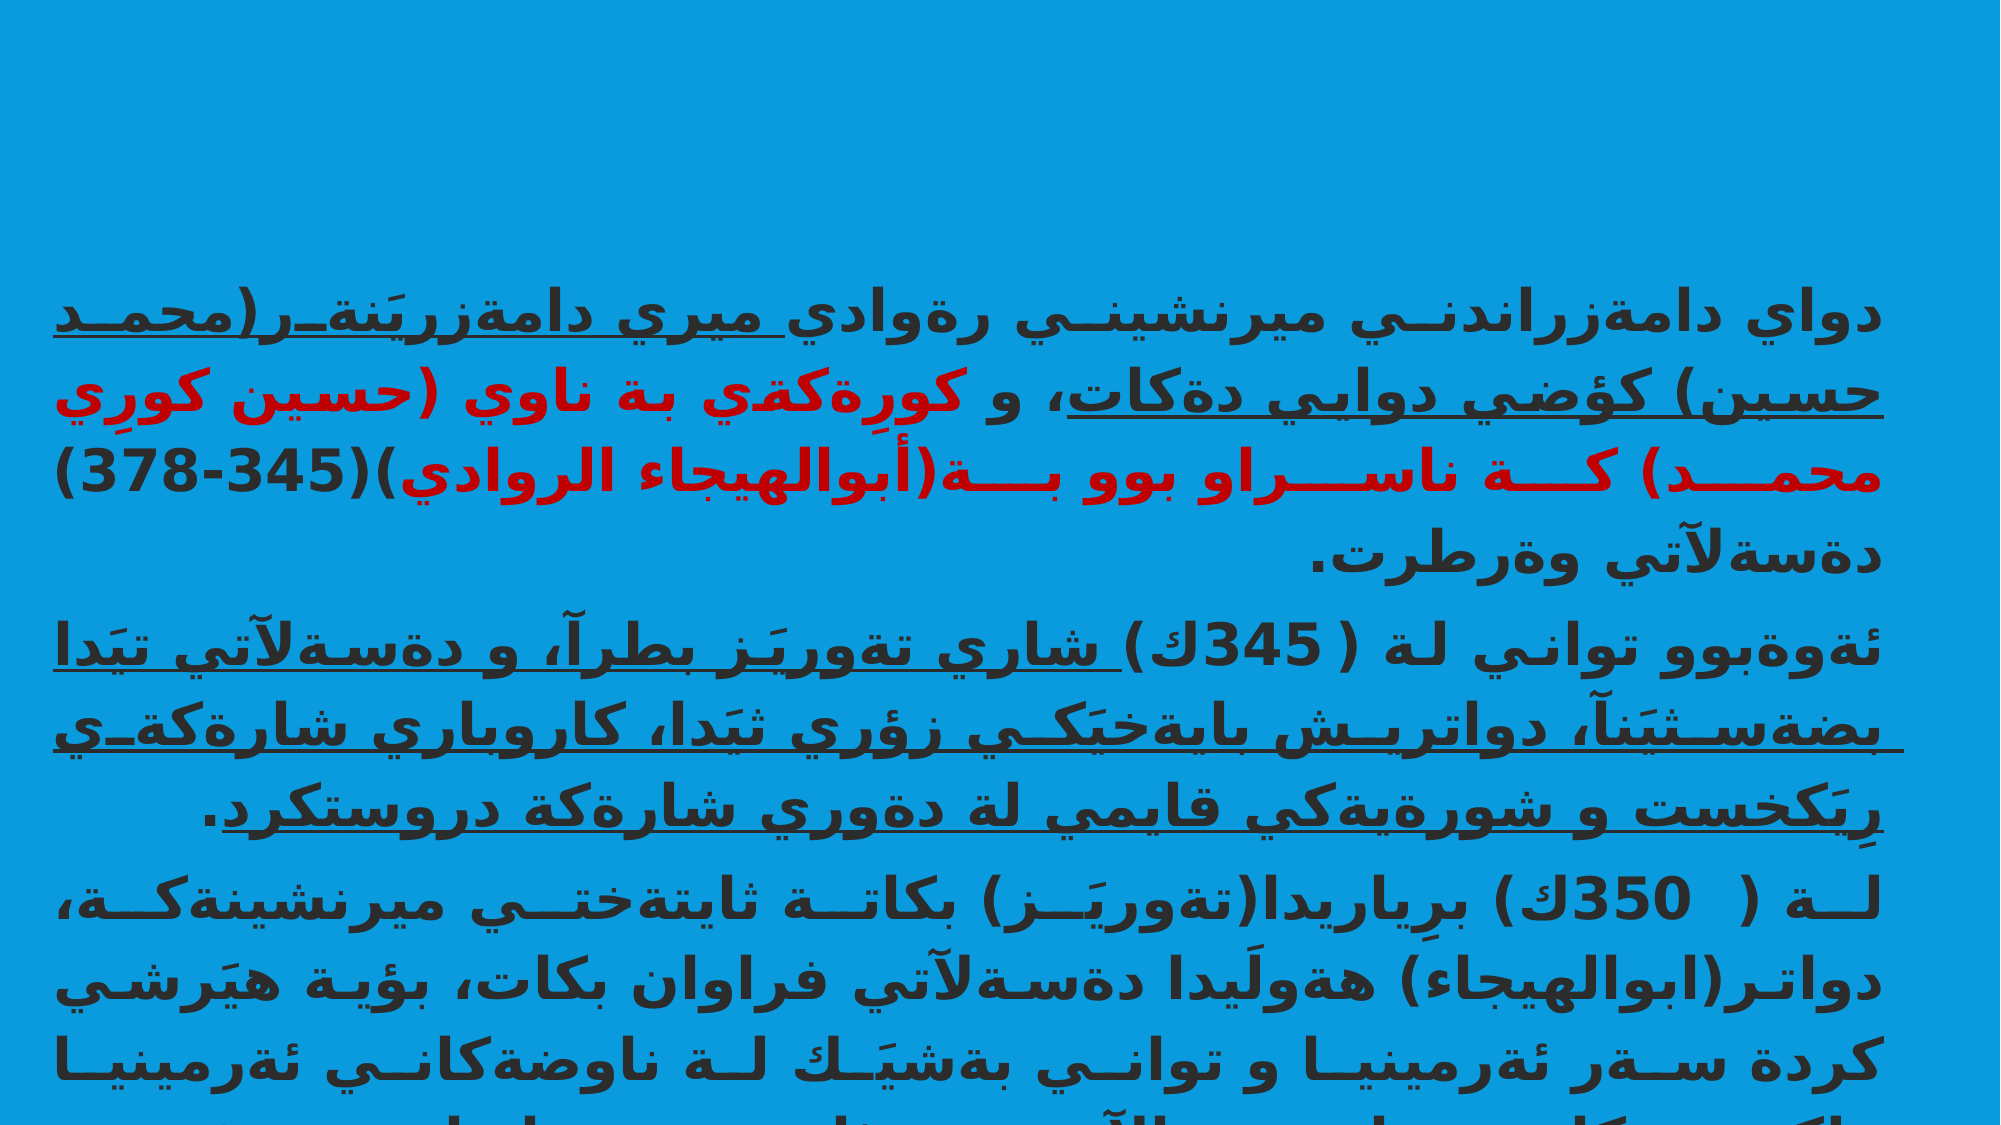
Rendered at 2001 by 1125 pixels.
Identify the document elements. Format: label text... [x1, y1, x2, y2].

text_box دواي دامةزراندني ميرنشيني رةوادي ميري دامةزريَنةر(محمد حسين) كؤضي دوايي دةكات، و كورِةكةي بة ناوي (حسين كورِي محمد) كة ناسراو بوو بة(أبوالهيجاء الروادي)(345-378) دةسةلآتي وةرطرت. ئةوةبوو تواني لة (345ك) شاري تةوريَز بطرآ، و دةسةلآتي تيَدا بضةسثيَنآ، دواتريش بايةخيَكي زؤري ثيَدا، كاروباري شارةكةي رِيَكخست و شورةيةكي قايمي لة دةوري شارةكة دروستكرد. لة (350ك) برِياريدا(تةوريَز) بكاتة ثايتةختي ميرنشينةكة، دواتر(ابوالهيجاء) هةولَيدا دةسةلآتي فراوان بكات، بؤية هيَرشي كردة سةر ئةرمينيا و تواني بةشيَك لة ناوضةكاني ئةرمينيا ملكةض بكات، و باجي سالآنةي سةثاند بةسةرياندا. هةر بؤية بة دامةزريَنةري دووةمي ميرنشينةكة دادةنرآ، و لة (378ك) أبوالهيجاء كؤضي دوايي كرد. [38, 254, 1900, 1125]
